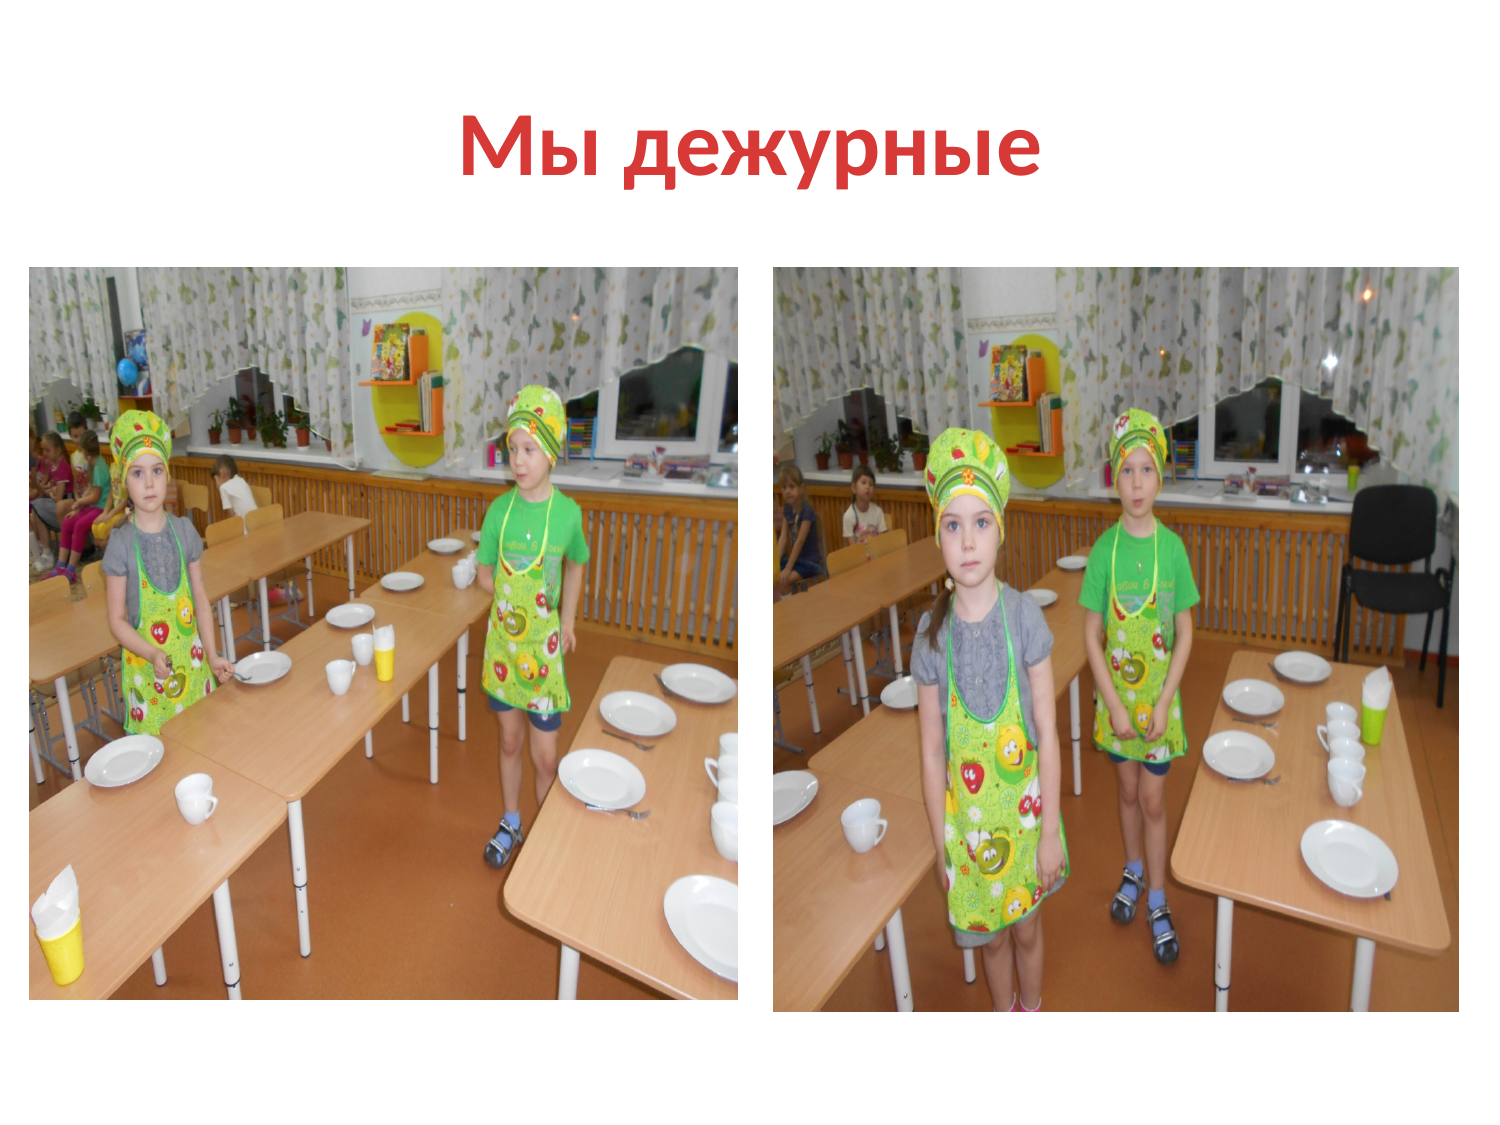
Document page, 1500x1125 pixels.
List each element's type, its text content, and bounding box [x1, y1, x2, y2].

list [29, 266, 738, 1000]
picture [773, 266, 1459, 1012]
title Мы дежурные [75, 45, 1425, 233]
